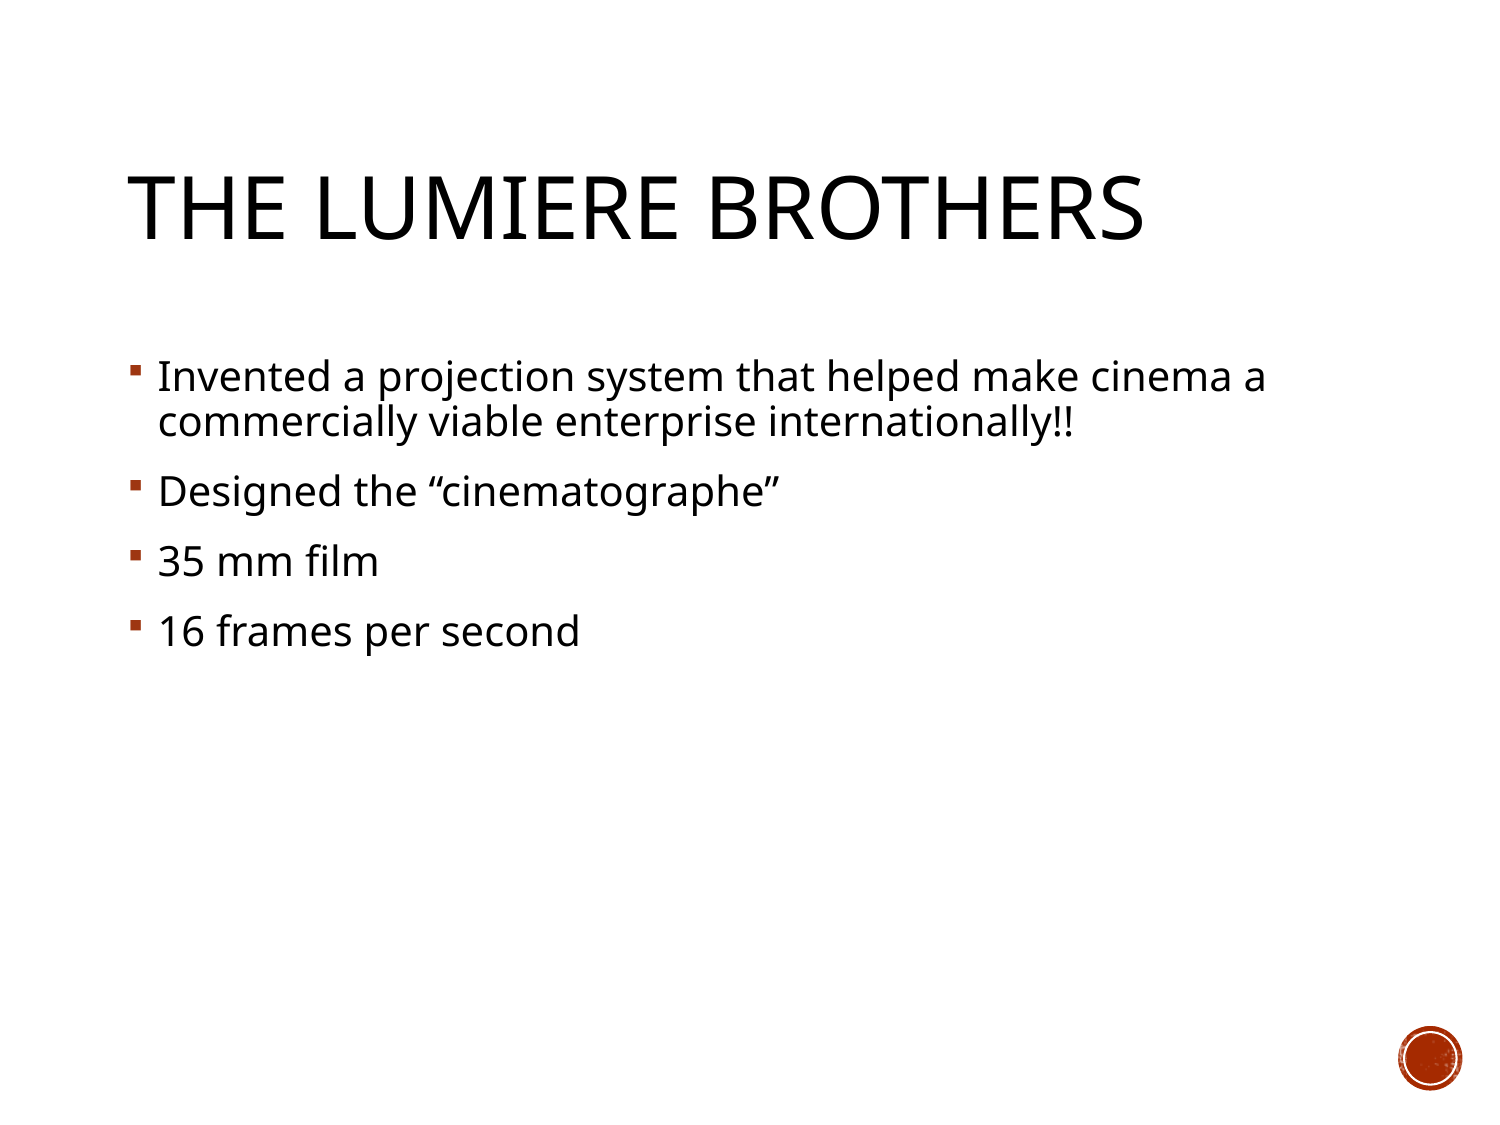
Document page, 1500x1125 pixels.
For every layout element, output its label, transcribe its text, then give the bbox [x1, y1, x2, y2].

list Invented a projection system that helped make cinema a commercially viable enterprise internationally!! Designed the “cinematographe” 35 mm film 16 frames per second [112, 348, 1388, 1013]
title The Lumiere Brothers [112, 79, 1388, 344]
